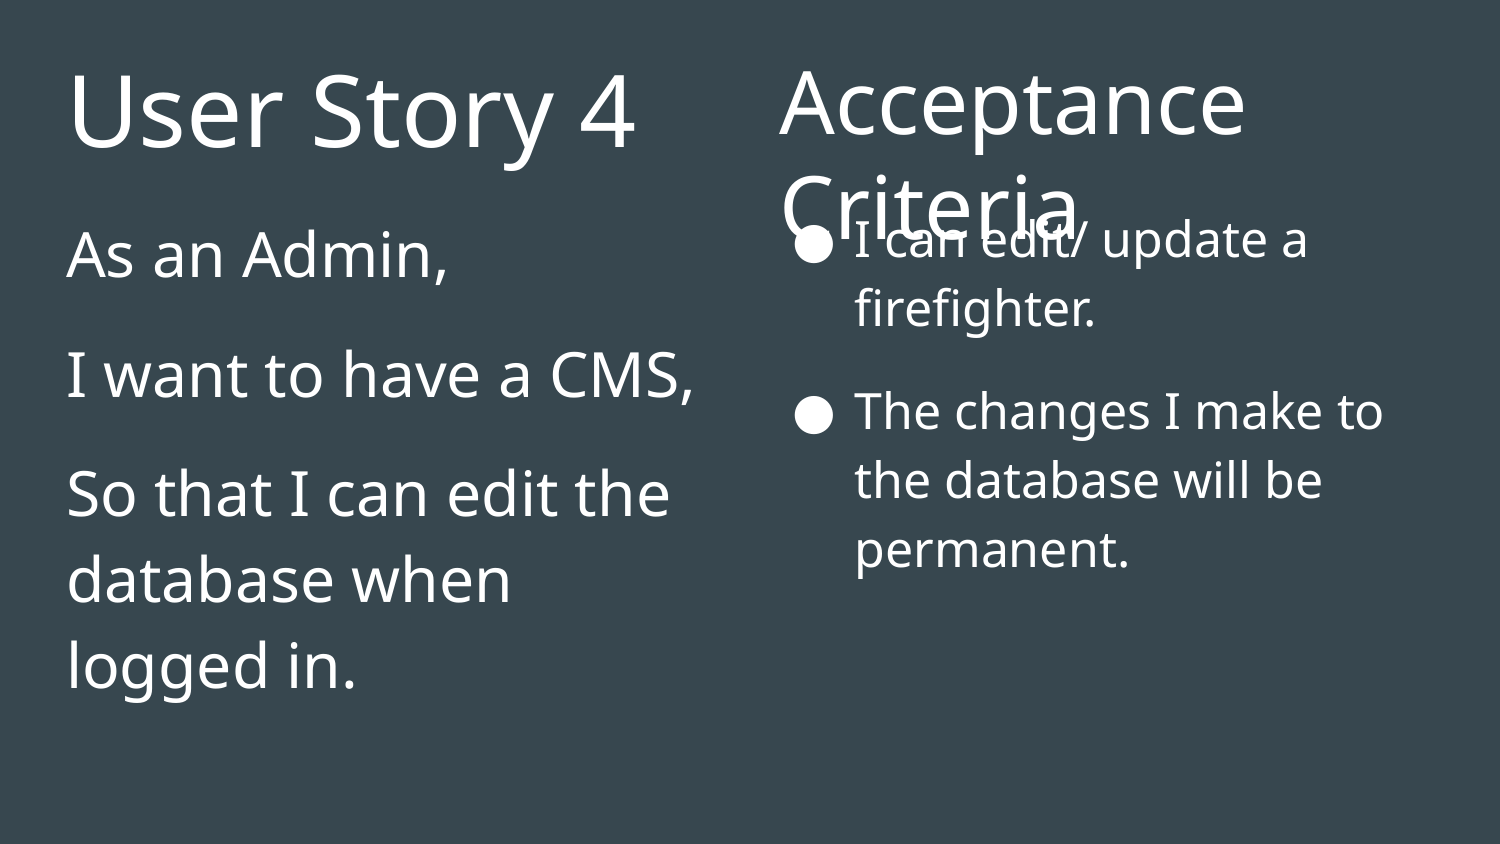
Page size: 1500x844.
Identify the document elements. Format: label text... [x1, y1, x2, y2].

text_box Acceptance Criteria [764, 32, 1483, 126]
title User Story 4 [51, 32, 748, 126]
text_box I can edit/ update a firefighter. The changes I make to the database will be permanent. [764, 183, 1449, 755]
list As an Admin, I want to have a CMS, So that I can edit the database when logged in. [51, 189, 748, 750]
